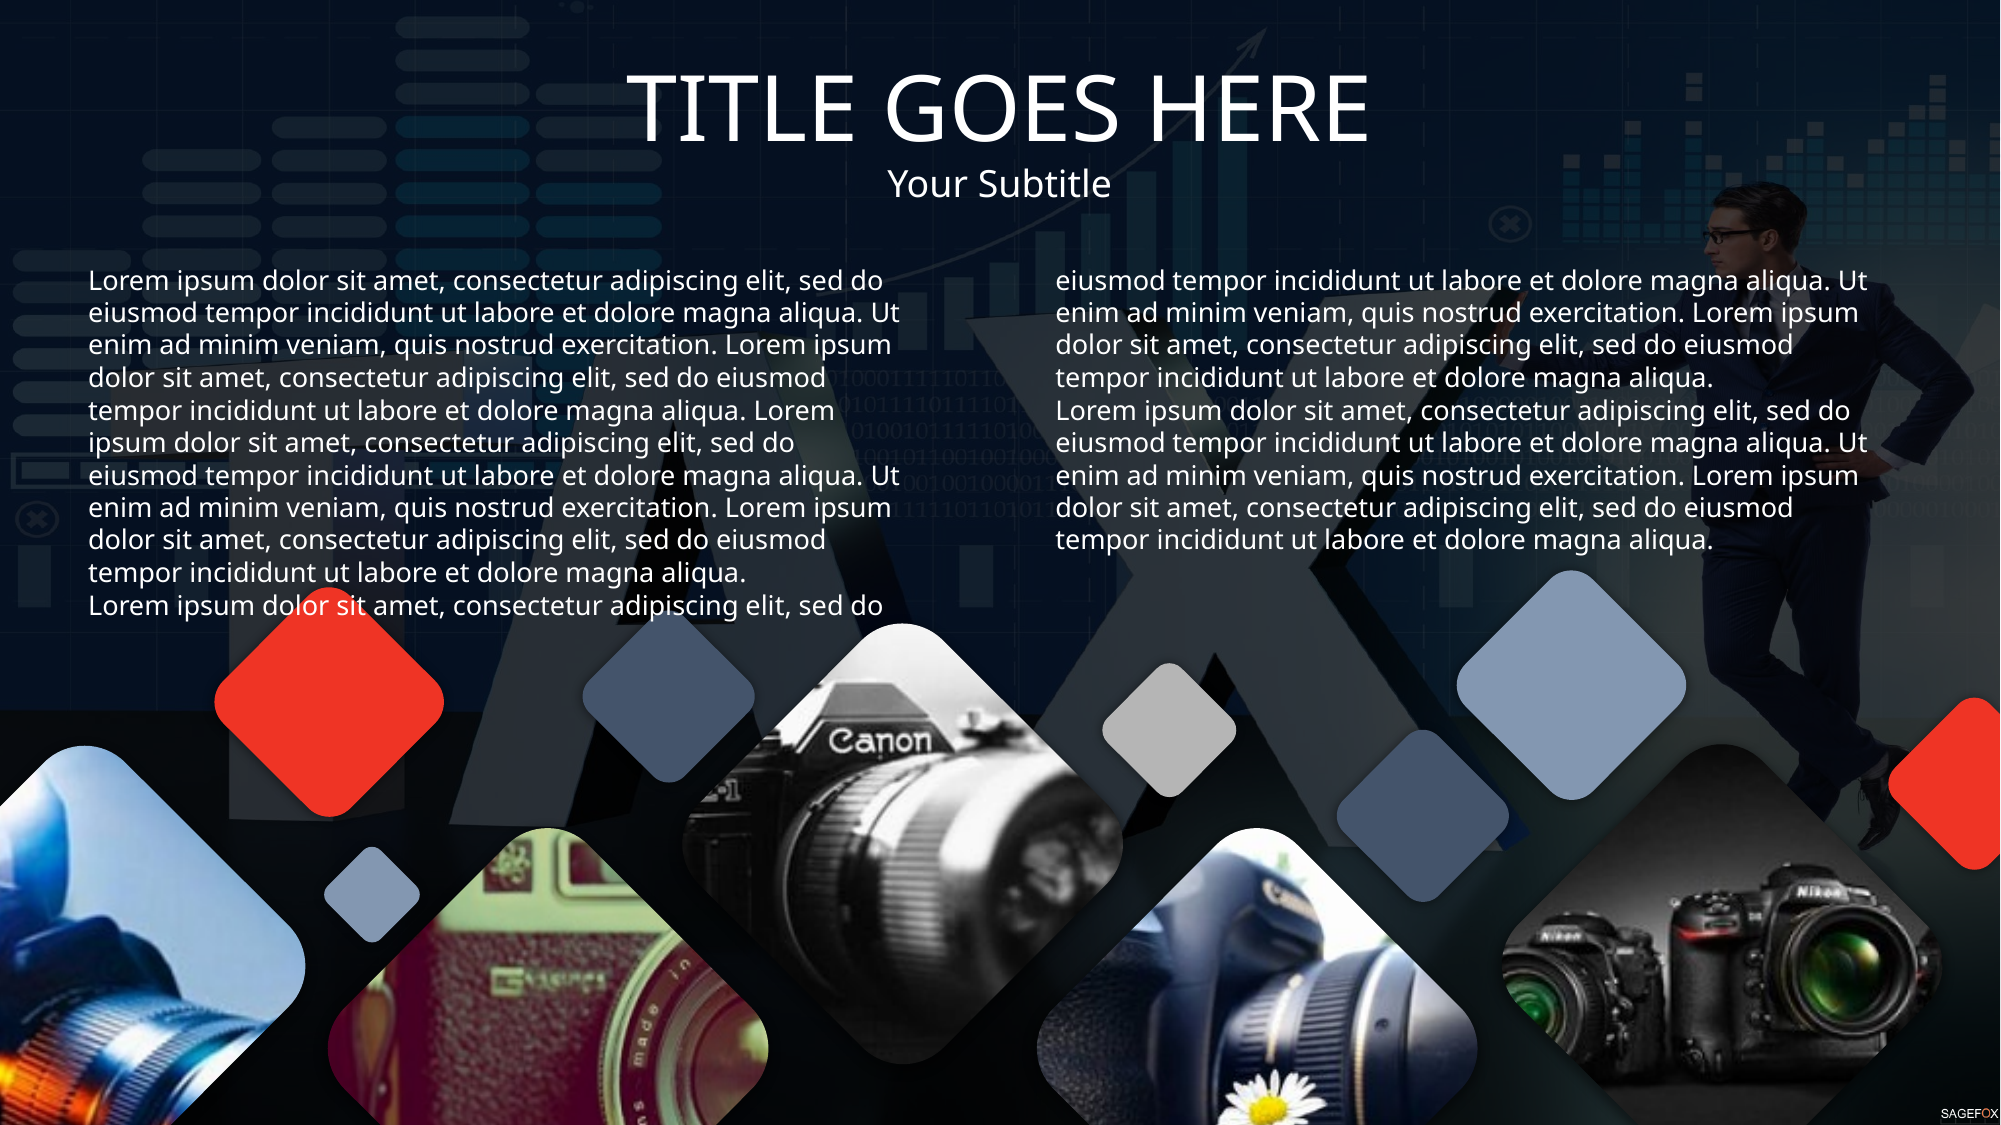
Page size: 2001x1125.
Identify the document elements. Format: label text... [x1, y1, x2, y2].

text_box [1455, 643, 1688, 801]
text_box Lorem ipsum dolor sit amet, consectetur adipiscing elit, sed do eiusmod tempor incididunt ut labore et dolore magna aliqua. Ut enim ad minim veniam, quis nostrud exercitation. Lorem ipsum dolor sit amet, consectetur adipiscing elit, sed do eiusmod tempor incididunt ut labore et dolore magna aliqua. Lorem ipsum dolor sit amet, consectetur adipiscing elit, sed do eiusmod tempor incididunt ut labore et dolore magna aliqua. Ut enim ad minim veniam, quis nostrud exercitation. Lorem ipsum dolor sit amet, consectetur adipiscing elit, sed do eiusmod tempor incididunt ut labore et dolore magna aliqua. Lorem ipsum dolor sit amet, consectetur adipiscing elit, sed do eiusmod tempor incididunt ut labore et dolore magna aliqua. Ut enim ad minim veniam, quis nostrud exercitation. Lorem ipsum dolor sit amet, consectetur adipiscing elit, sed do eiusmod tempor incididunt ut labore et dolore magna aliqua. Lorem ipsum dolor sit amet, consectetur adipiscing elit, sed do eiusmod tempor incididunt ut labore et dolore magna aliqua. Ut enim ad minim veniam, quis nostrud exercitation. Lorem ipsum dolor sit amet, consectetur adipiscing elit, sed do eiusmod tempor incididunt ut labore et dolore magna aliqua. [73, 255, 1888, 643]
text_box [1887, 696, 2000, 871]
text_box [1335, 728, 1510, 903]
text_box [581, 643, 756, 784]
text_box [1035, 827, 1479, 1125]
text_box [1101, 662, 1238, 799]
text_box [326, 827, 770, 1125]
text_box TITLE GOES HERE Your Subtitle [548, 42, 1452, 212]
text_box [323, 845, 421, 944]
text_box [213, 643, 445, 818]
text_box [1500, 743, 1944, 1125]
text_box [0, 744, 307, 1125]
text_box [681, 643, 1125, 1066]
picture [0, 0, 2001, 1125]
